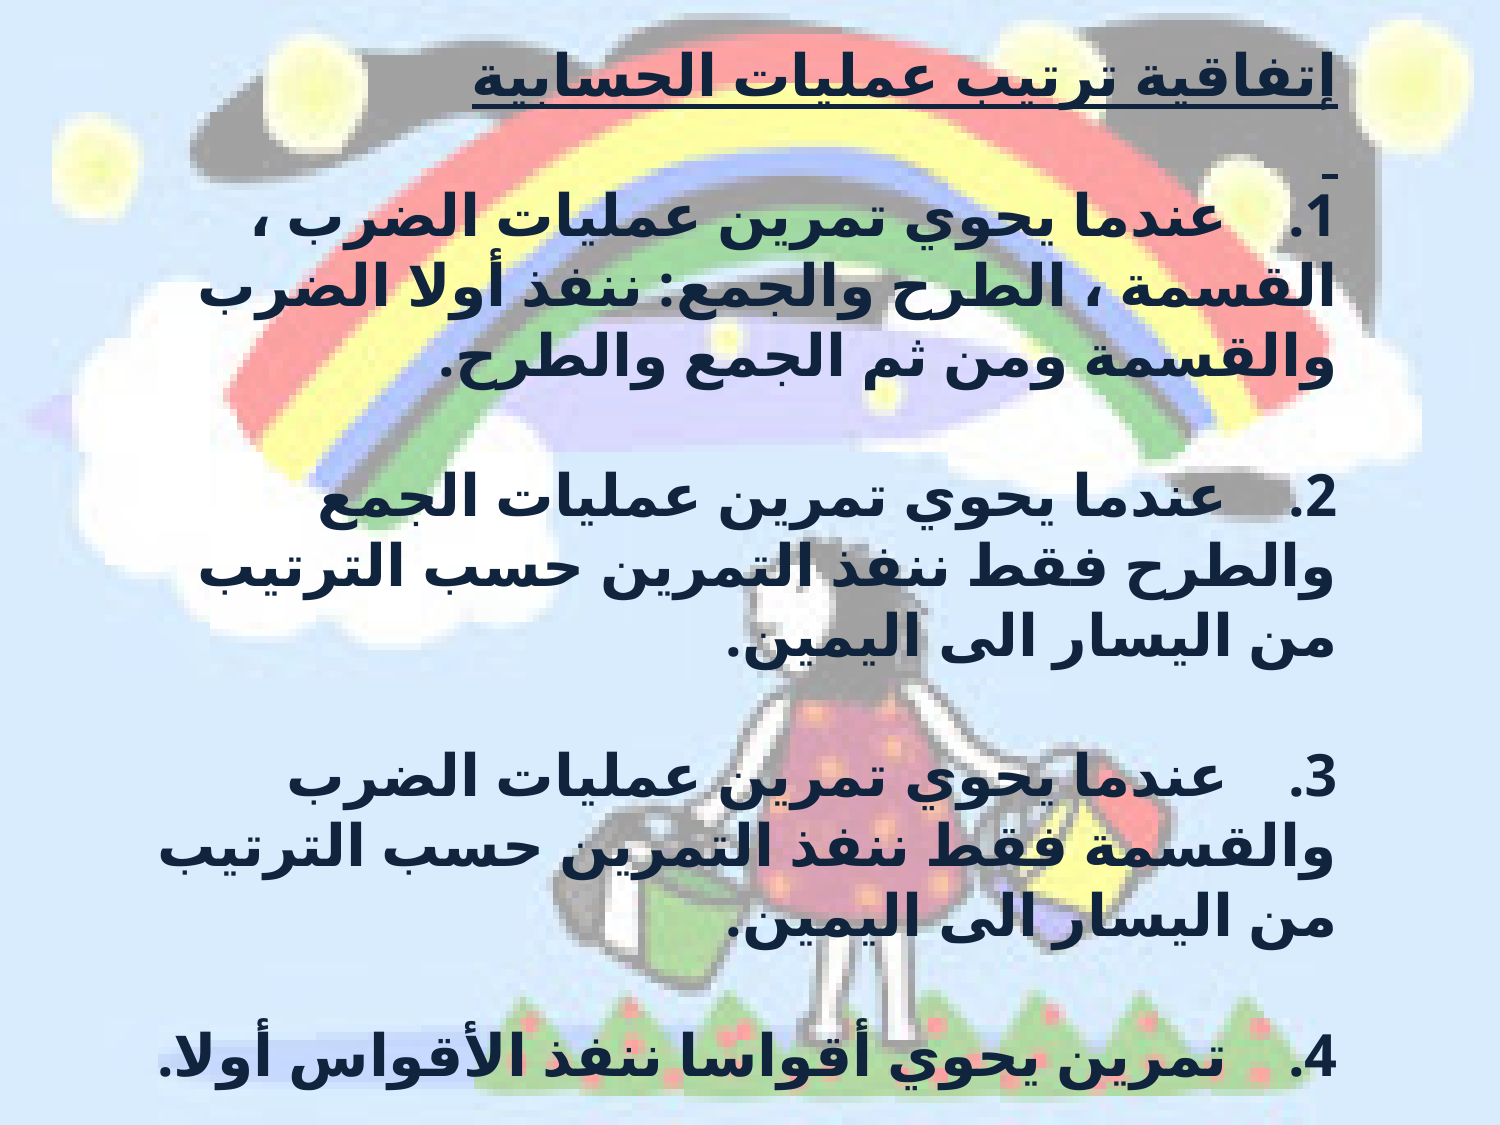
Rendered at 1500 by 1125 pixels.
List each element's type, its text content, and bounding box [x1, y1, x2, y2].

text_box إتفاقية ترتيب عمليات الحسابية 1. عندما يحوي تمرين عمليات الضرب ، القسمة ، الطرح والجمع: ننفذ أولا الضرب والقسمة ومن ثم الجمع والطرح. 2. عندما يحوي تمرين عمليات الجمع والطرح فقط ننفذ التمرين حسب الترتيب من اليسار الى اليمين. 3. عندما يحوي تمرين عمليات الضرب والقسمة فقط ننفذ التمرين حسب الترتيب من اليسار الى اليمين. 4. تمرين يحوي أقواسا ننفذ الأقواس أولا. [135, 30, 1353, 1096]
